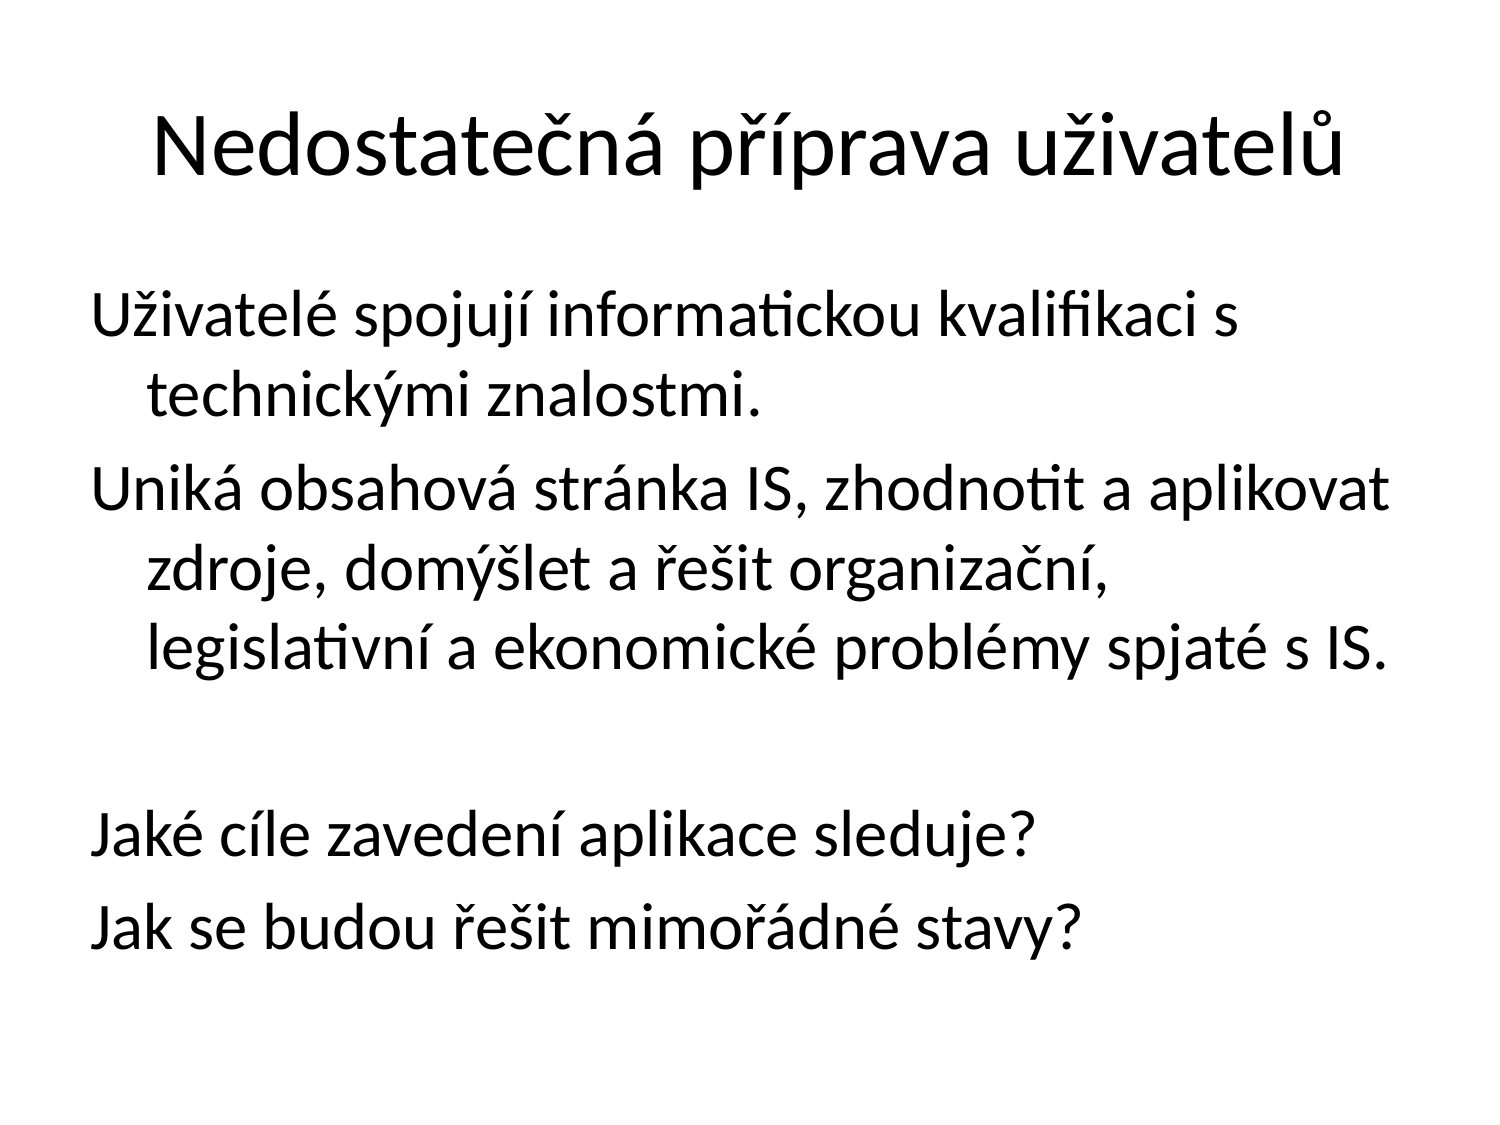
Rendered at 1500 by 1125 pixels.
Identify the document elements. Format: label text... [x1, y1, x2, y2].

list Uživatelé spojují informatickou kvalifikaci s technickými znalostmi. Uniká obsahová stránka IS, zhodnotit a aplikovat zdroje, domýšlet a řešit organizační, legislativní a ekonomické problémy spjaté s IS. Jaké cíle zavedení aplikace sleduje? Jak se budou řešit mimořádné stavy? [75, 262, 1425, 1005]
title Nedostatečná příprava uživatelů [75, 45, 1425, 233]
